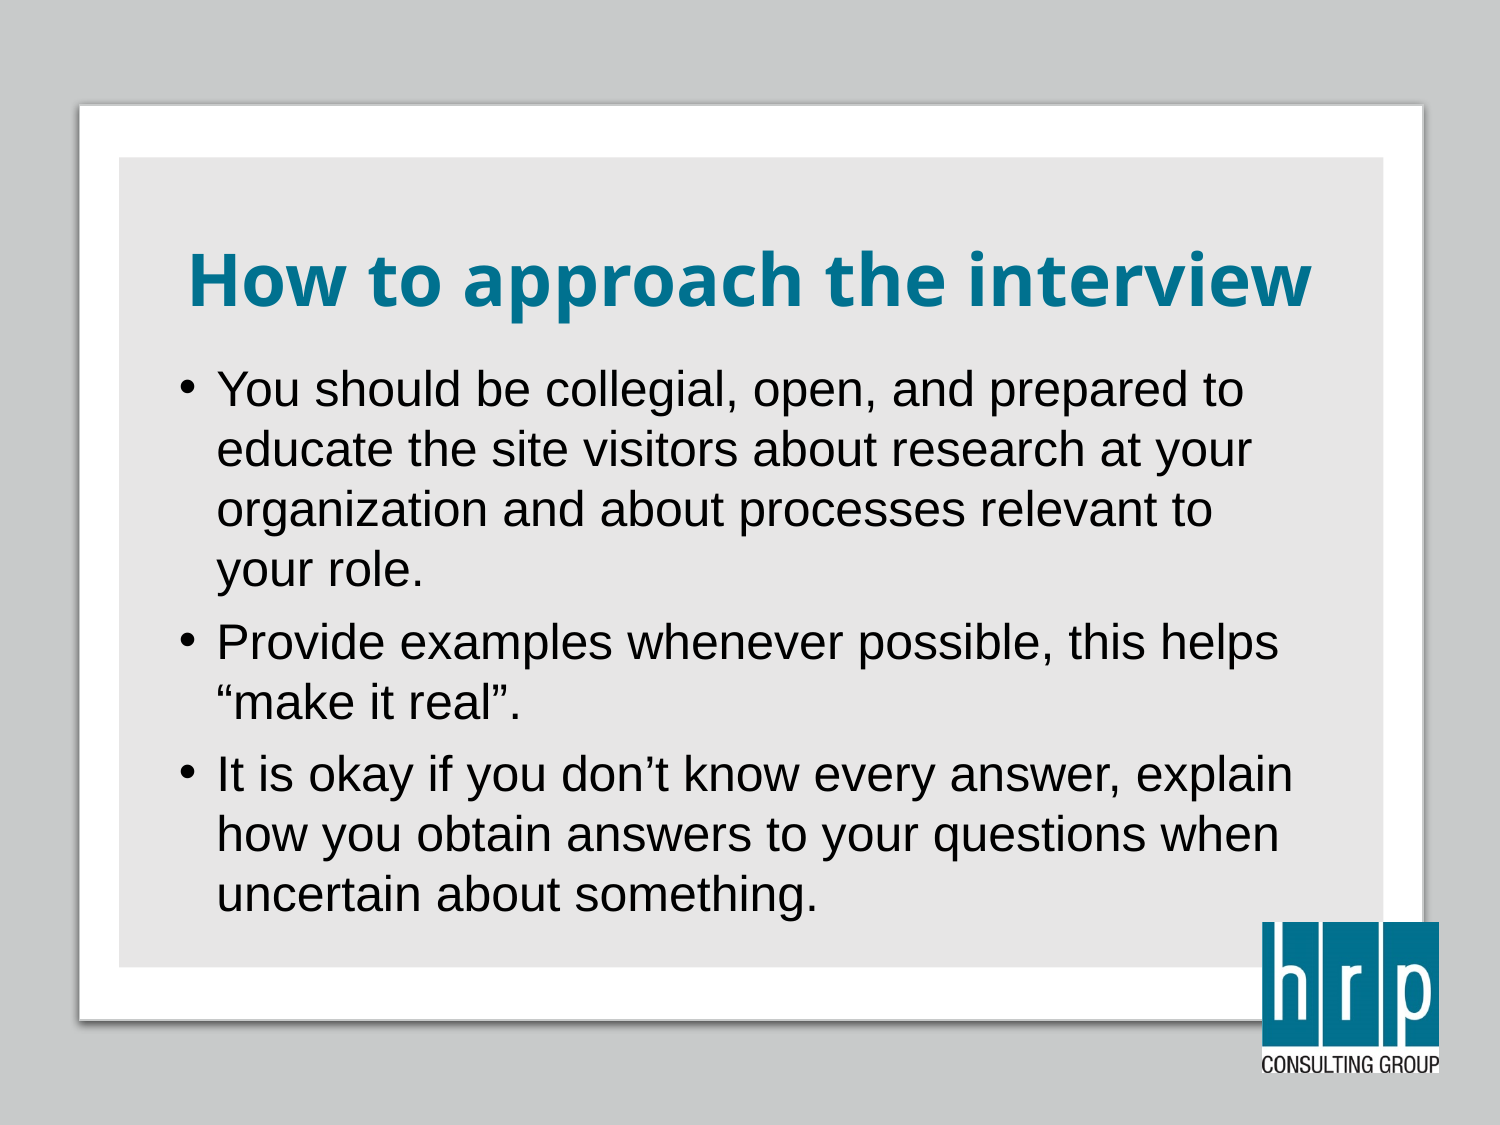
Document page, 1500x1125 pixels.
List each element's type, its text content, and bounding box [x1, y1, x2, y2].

title How to approach the interview [160, 197, 1340, 330]
text_box [118, 156, 1385, 968]
list You should be collegial, open, and prepared to educate the site visitors about research at your organization and about processes relevant to your role. Provide examples whenever possible, this helps “make it real”. It is okay if you don’t know every answer, explain how you obtain answers to your questions when uncertain about something. [163, 349, 1339, 968]
text_box [79, 104, 1424, 1021]
picture [1342, 966, 1362, 1020]
picture [1275, 922, 1306, 1020]
picture [1262, 922, 1439, 1073]
text_box [0, 0, 1500, 1125]
